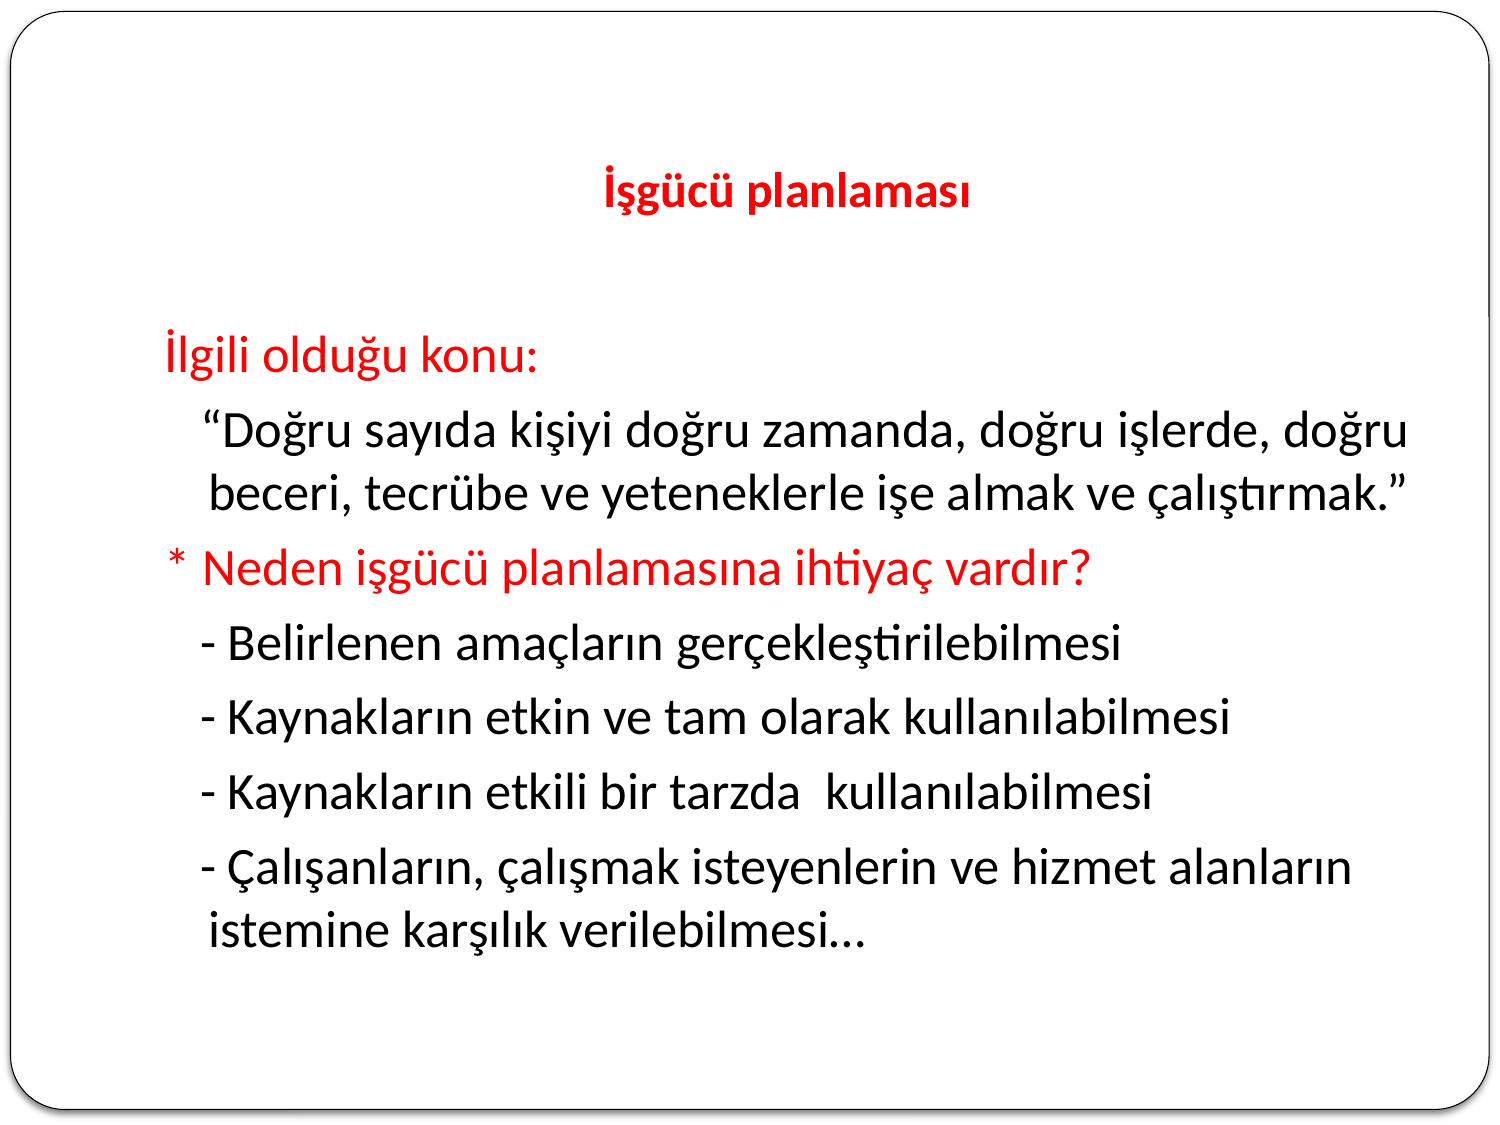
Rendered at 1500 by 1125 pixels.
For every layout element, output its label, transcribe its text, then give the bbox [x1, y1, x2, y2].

list İlgili olduğu konu: “Doğru sayıda kişiyi doğru zamanda, doğru işlerde, doğru beceri, tecrübe ve yeteneklerle işe almak ve çalıştırmak.” * Neden işgücü planlamasına ihtiyaç vardır? - Belirlenen amaçların gerçekleştirilebilmesi - Kaynakların etkin ve tam olarak kullanılabilmesi - Kaynakların etkili bir tarzda kullanılabilmesi - Çalışanların, çalışmak isteyenlerin ve hizmet alanların istemine karşılık verilebilmesi… [150, 237, 1425, 988]
title İşgücü planlaması [150, 45, 1425, 233]
